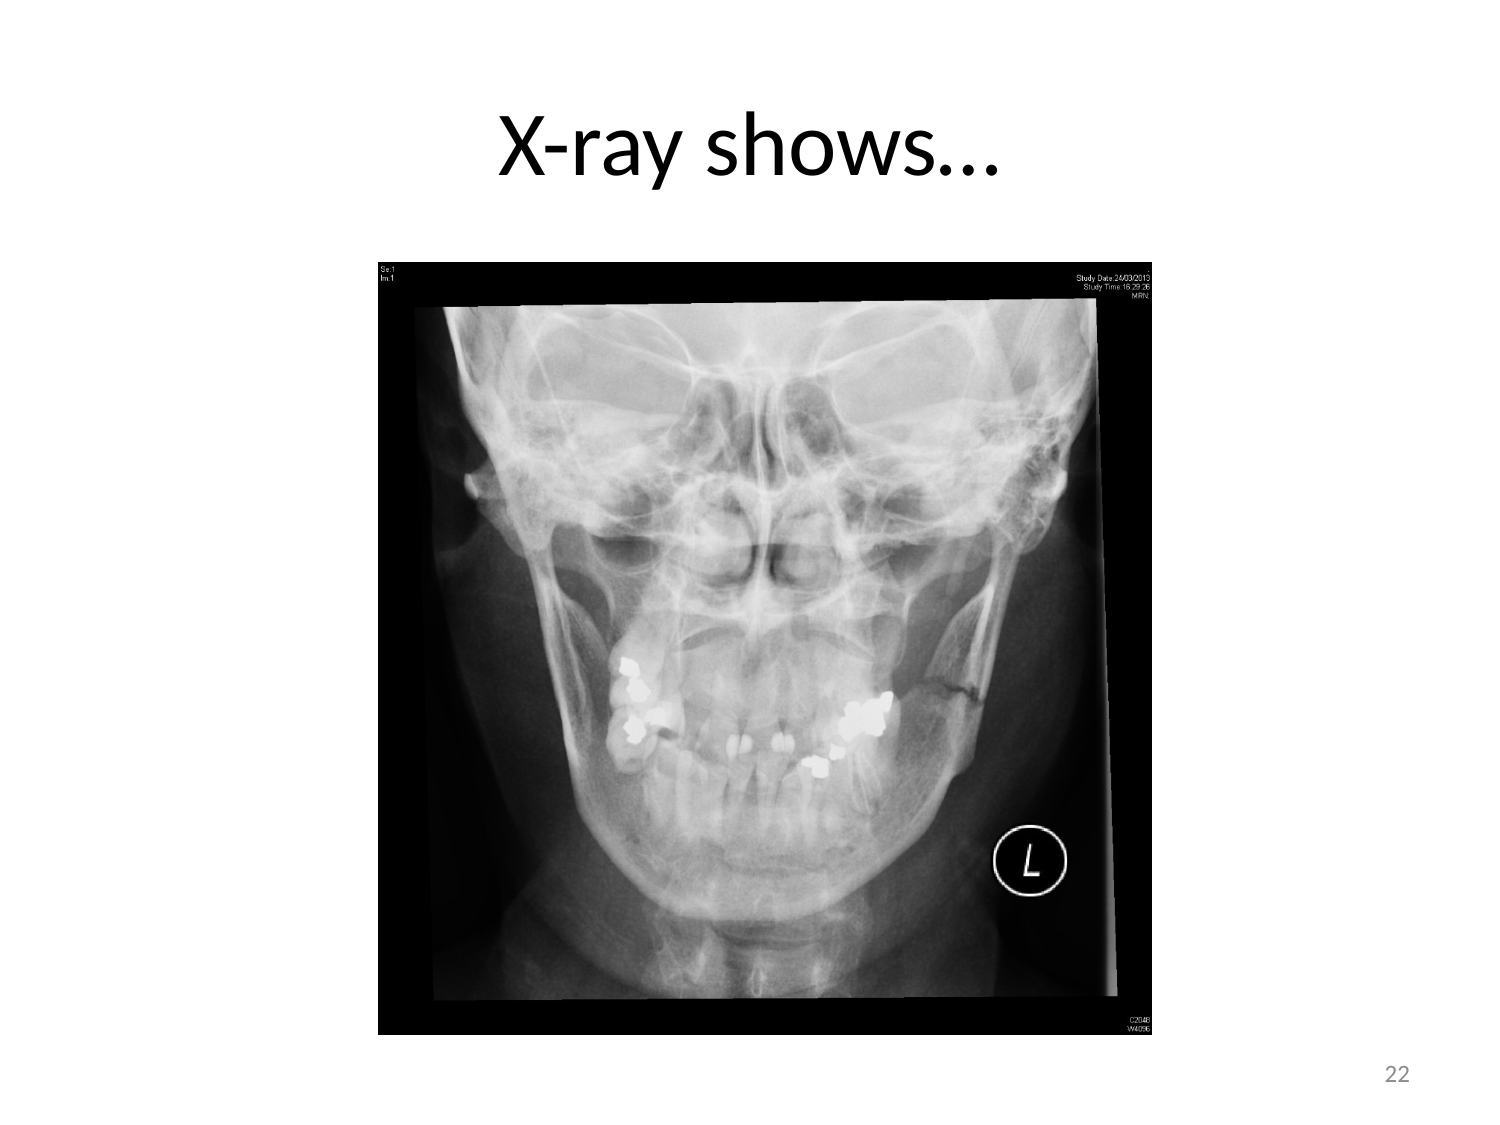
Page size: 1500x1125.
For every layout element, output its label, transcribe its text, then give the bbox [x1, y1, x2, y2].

slide_number 22 [1074, 1042, 1425, 1103]
title X-ray shows… [75, 45, 1425, 233]
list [377, 262, 1153, 1036]
